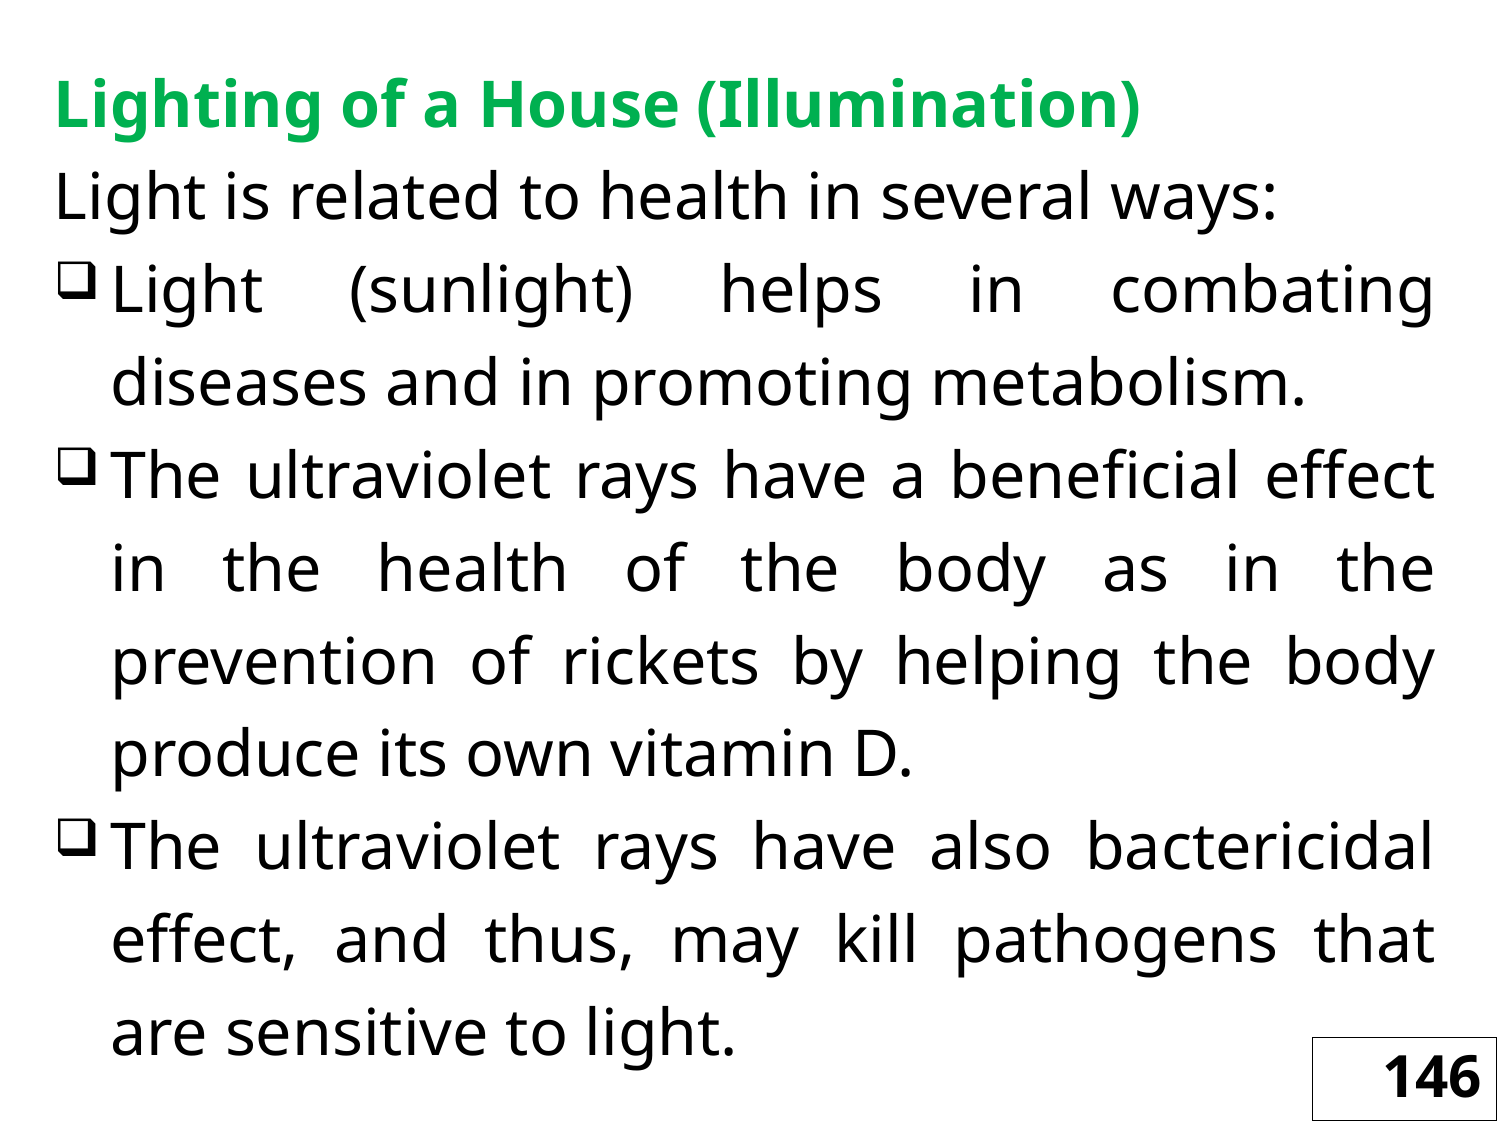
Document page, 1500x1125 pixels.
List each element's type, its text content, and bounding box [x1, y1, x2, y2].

list Lighting of a House (Illumination) Light is related to health in several ways: Light (sunlight) helps in combating diseases and in promoting metabolism. The ultraviolet rays have a beneficial effect in the health of the body as in the prevention of rickets by helping the body produce its own vitamin D. The ultraviolet rays have also bactericidal effect, and thus, may kill pathogens that are sensitive to light. [39, 39, 1452, 1097]
slide_number 146 [1312, 1037, 1497, 1121]
